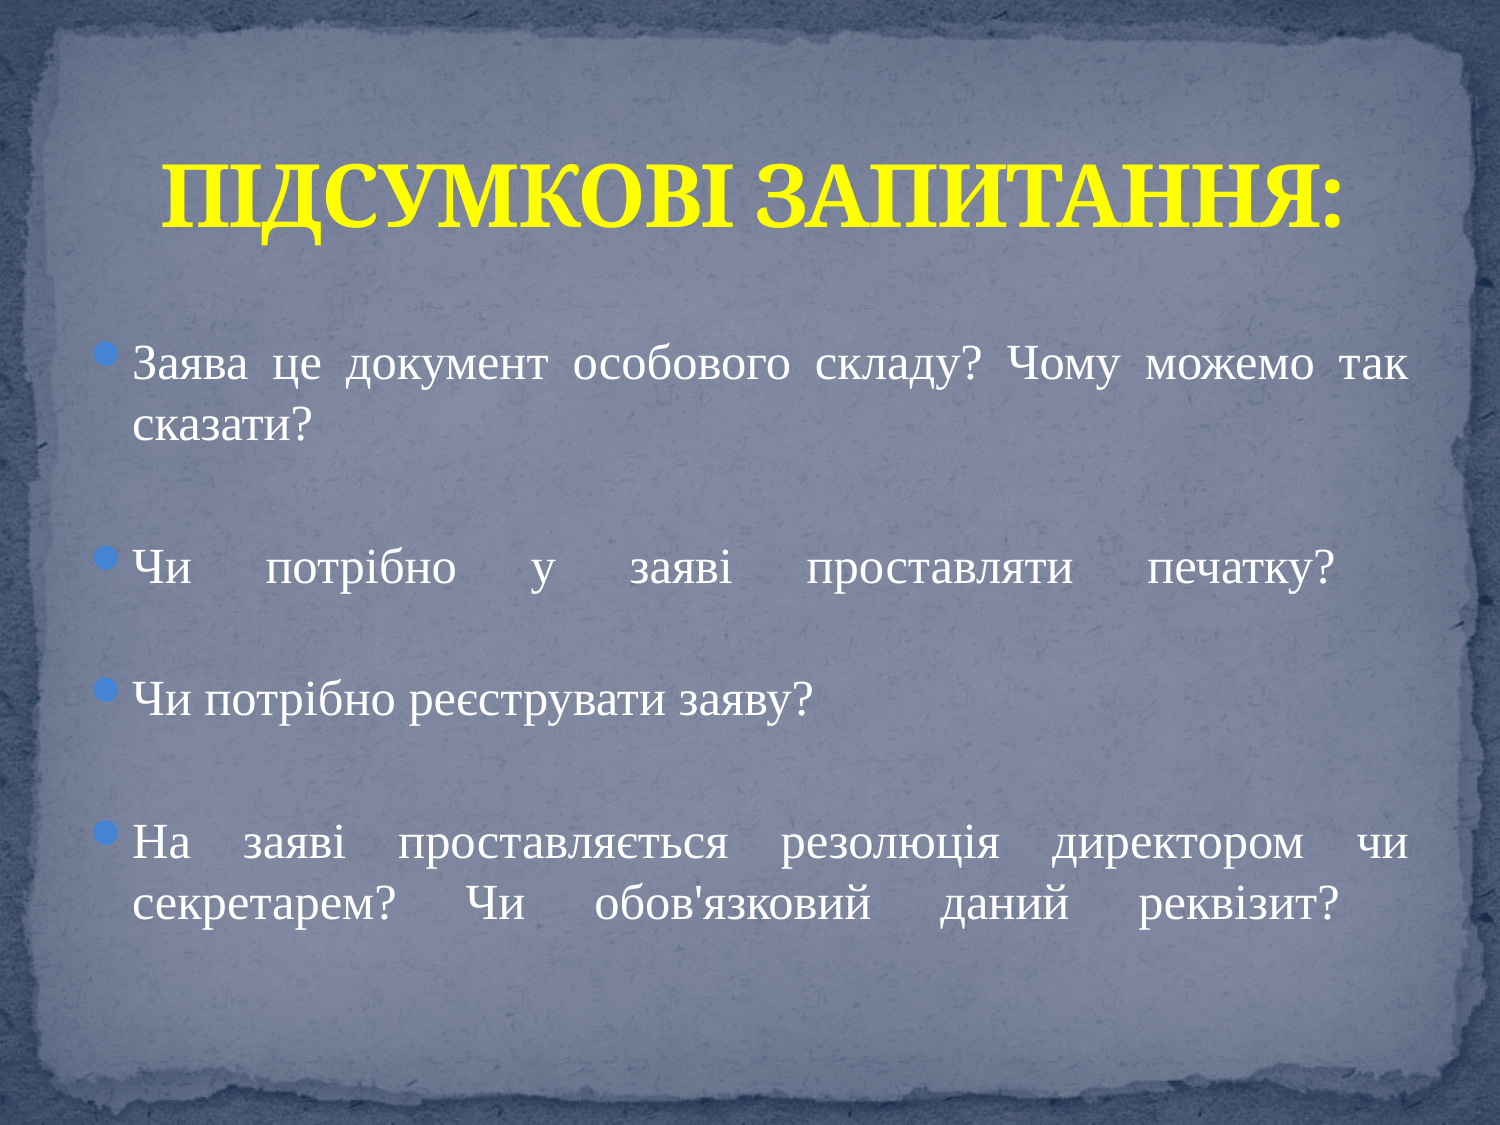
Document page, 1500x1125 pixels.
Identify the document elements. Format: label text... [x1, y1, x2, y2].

list Заява це документ особового складу? Чому можемо так сказати? Чи потрібно у заяві проставляти печатку? Чи потрібно реєструвати заяву? На заяві проставляється резолюція директором чи секретарем? Чи обов'язковий даний реквізит? [75, 249, 1425, 1000]
title ПІДСУМКОВІ ЗАПИТАННЯ: [88, 52, 1439, 253]
